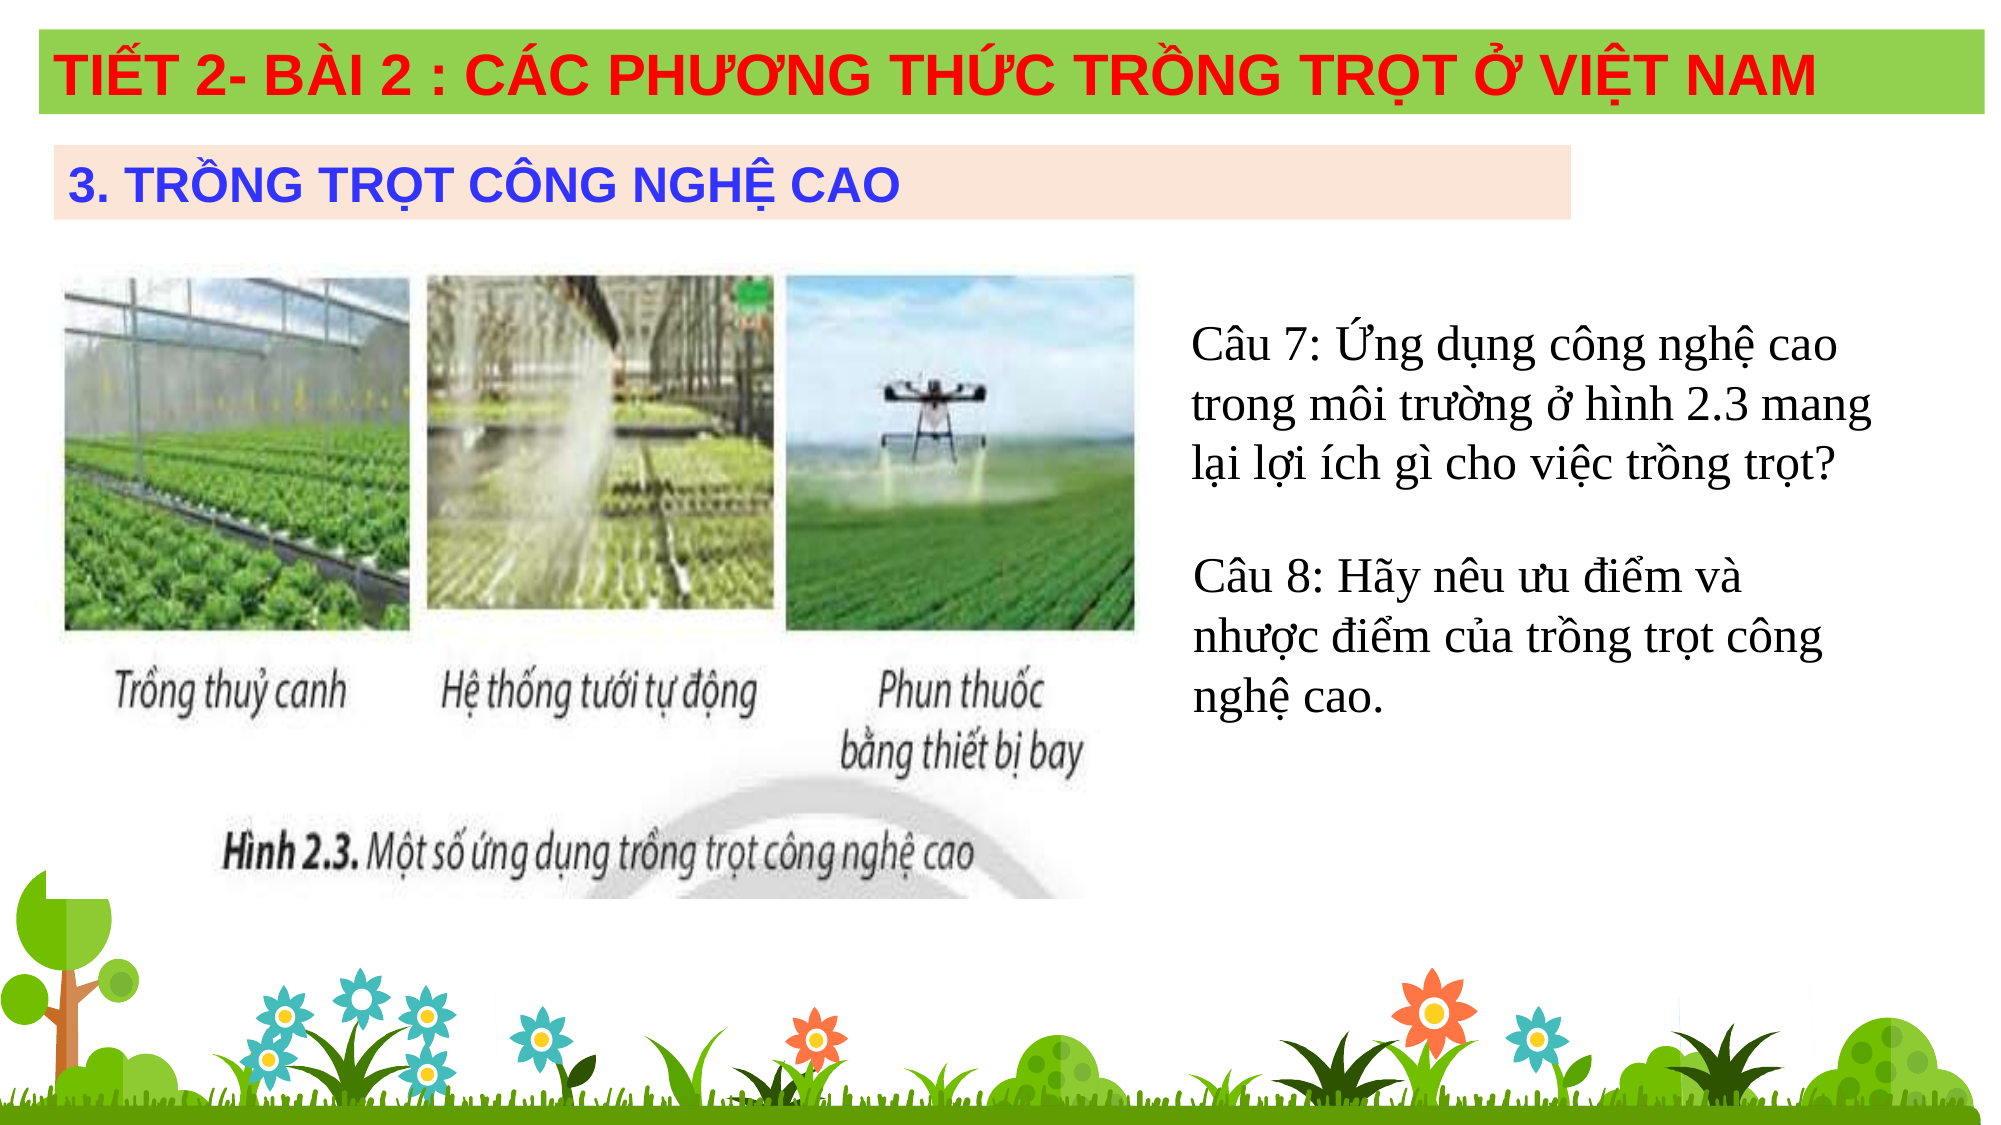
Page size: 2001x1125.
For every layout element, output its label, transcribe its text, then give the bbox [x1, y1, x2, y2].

text_box TIẾT 2- BÀI 2 : CÁC PHƯƠNG THỨC TRỒNG TRỌT Ở VIỆT NAM [39, 29, 1985, 115]
text_box 3. TRỒNG TRỌT CÔNG NGHỆ CAO [53, 145, 1571, 220]
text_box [0, 857, 1985, 1125]
text_box Câu 7: Ứng dụng công nghệ cao trong môi trường ở hình 2.3 mang lại lợi ích gì cho việc trồng trọt? [1176, 302, 1906, 498]
text_box Câu 8: Hãy nêu ưu điểm và nhược điểm của trồng trọt công nghệ cao. [1178, 534, 1883, 790]
picture [46, 263, 1140, 899]
